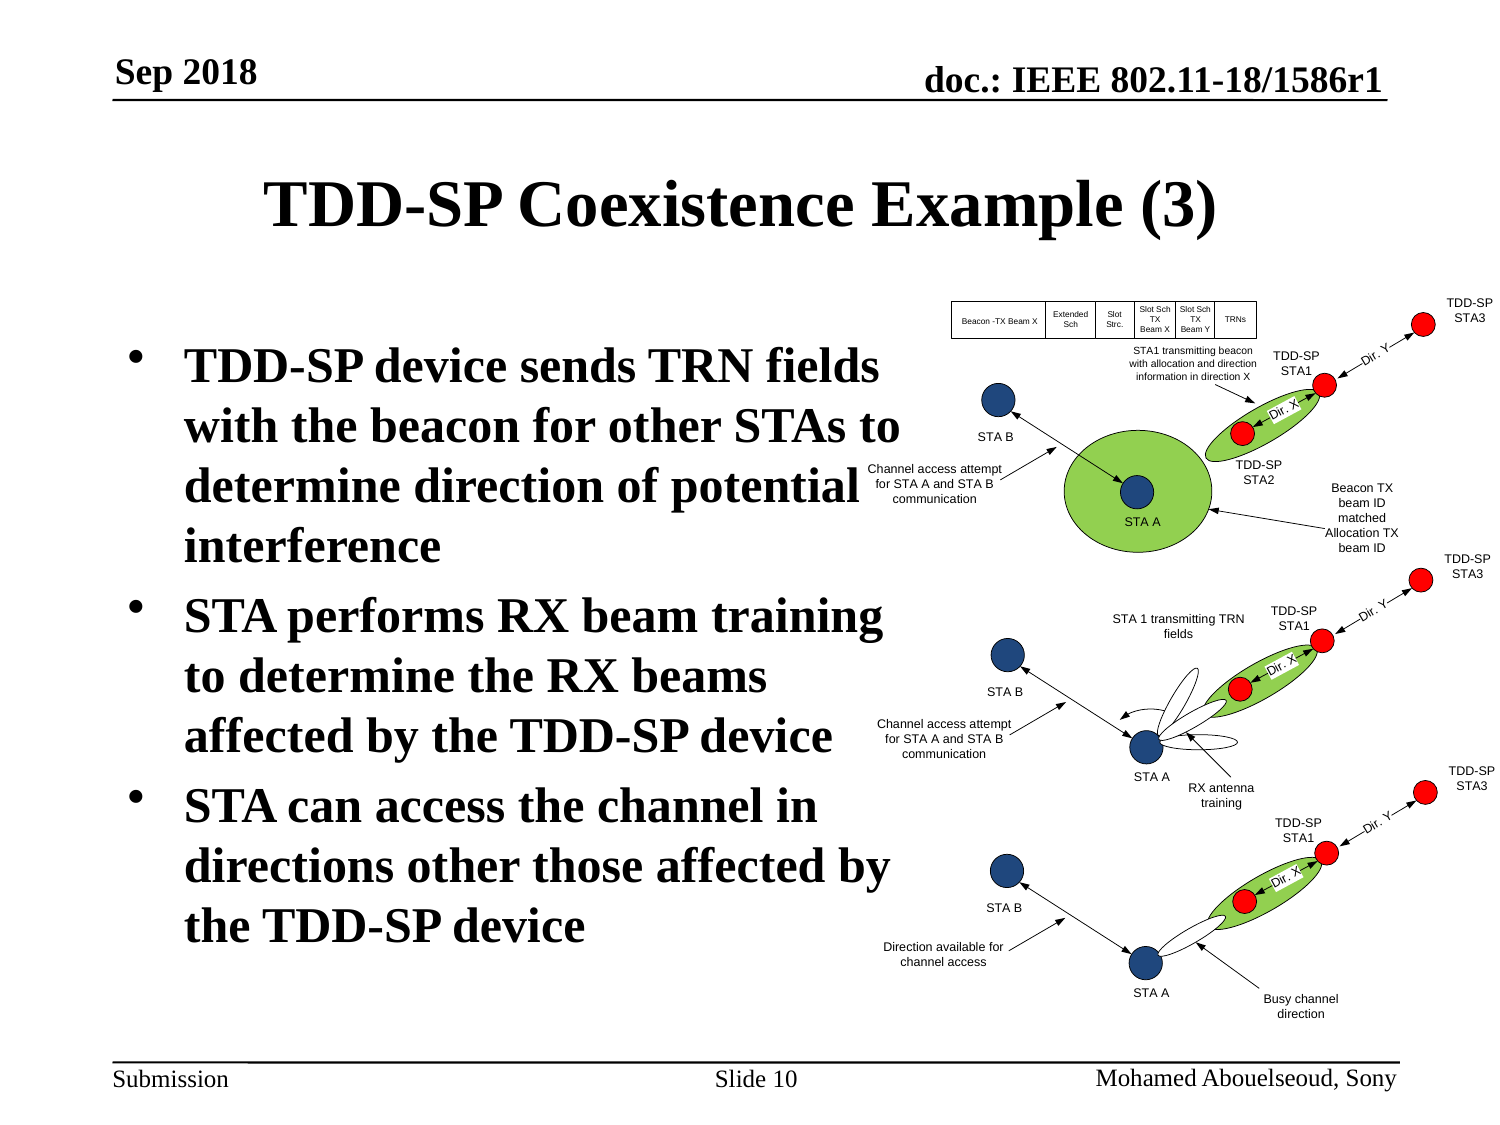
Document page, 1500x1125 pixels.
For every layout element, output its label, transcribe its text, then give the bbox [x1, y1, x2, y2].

slide_number Slide 10 [712, 1062, 800, 1093]
picture [866, 292, 1500, 1024]
list TDD-SP device sends TRN fields with the beacon for other STAs to determine direction of potential interference STA performs RX beam training to determine the RX beams affected by the TDD-SP device STA can access the channel in directions other those affected by the TDD-SP device [112, 324, 861, 1000]
title TDD-SP Coexistence Example (3) [112, 112, 1388, 288]
